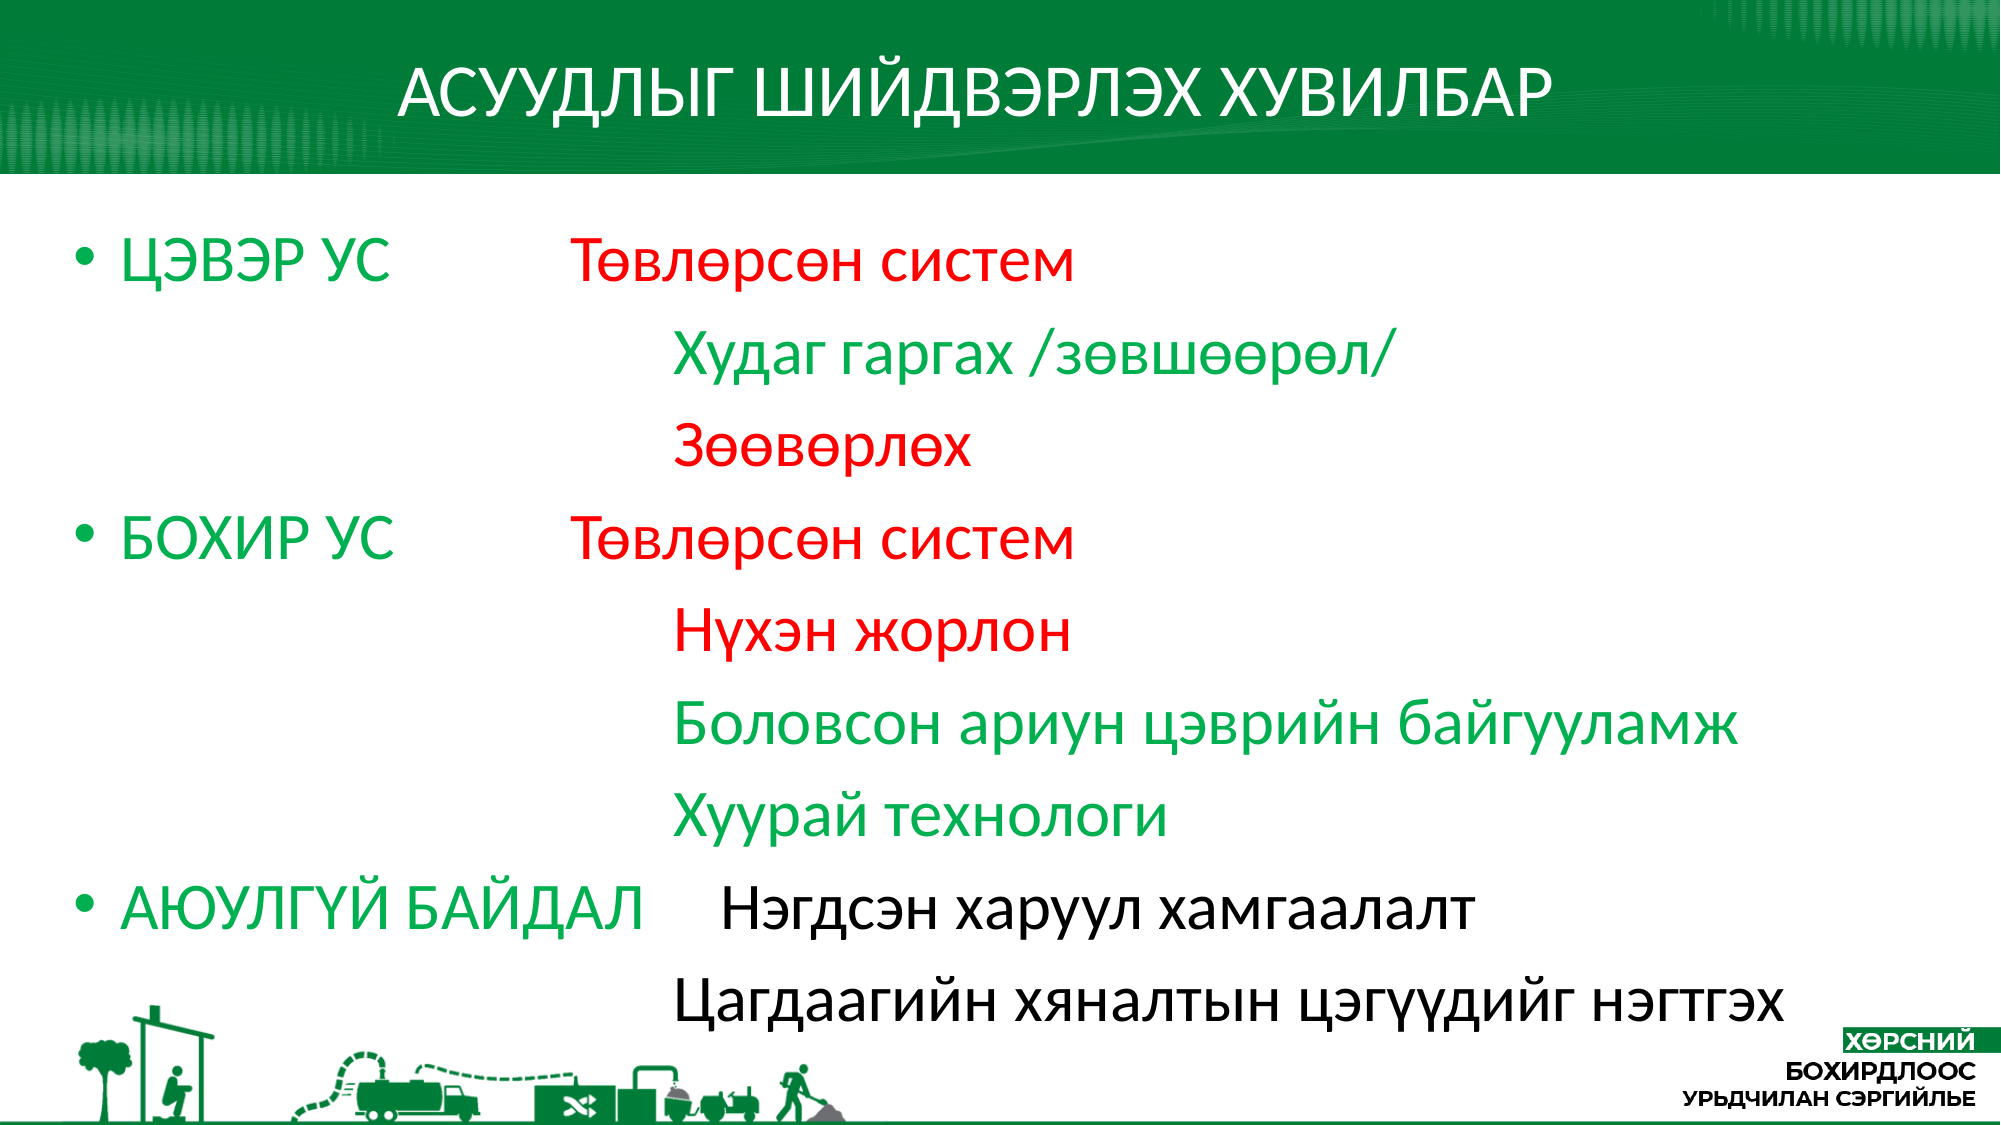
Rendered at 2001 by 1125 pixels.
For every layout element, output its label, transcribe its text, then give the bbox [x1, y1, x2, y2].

text_box ЦЭВЭР УС Төвлөрсөн систем Худаг гаргах /зөвшөөрөл/ Зөөвөрлөх БОХИР УС Төвлөрсөн систем Нүхэн жорлон Боловсон ариун цэврийн байгууламж Хуурай технологи АЮУЛГҮЙ БАЙДАЛ Нэгдсэн харуул хамгаалалт Цагдаагийн хяналтын цэгүүдийг нэгтгэх [58, 207, 1957, 918]
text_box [0, 918, 2000, 1125]
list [0, 0, 2000, 174]
